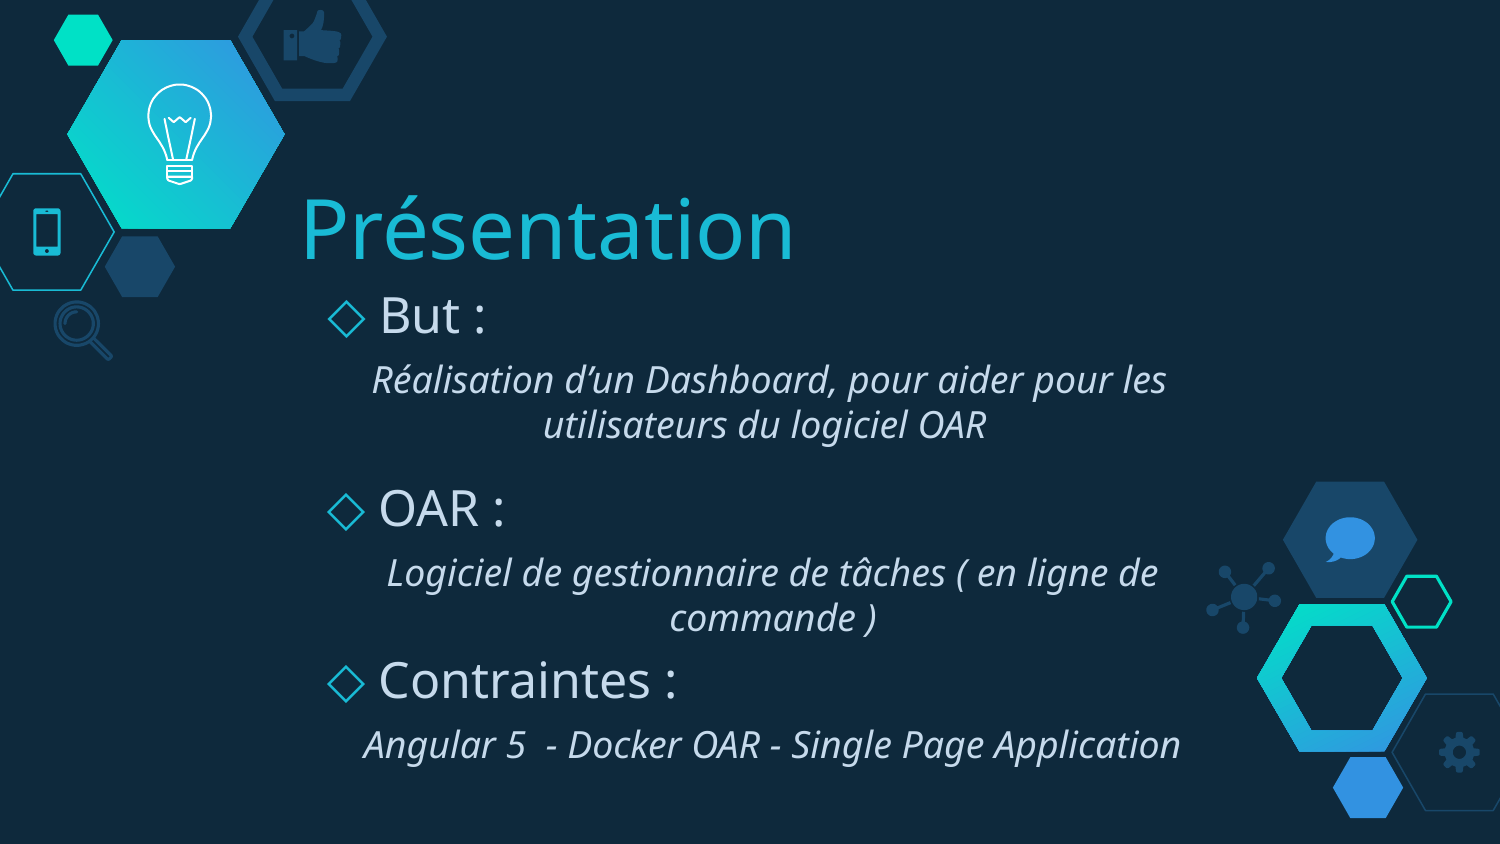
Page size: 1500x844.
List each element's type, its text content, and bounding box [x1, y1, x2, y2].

text_box OAR : Logiciel de gestionnaire de tâches ( en ligne de commande ) [289, 469, 1235, 640]
text_box Contraintes : Angular 5 - Docker OAR - Single Page Application [289, 640, 1235, 773]
title Présentation [284, 185, 1096, 292]
list But : Réalisation d’un Dashboard, pour aider pour les utilisateurs du logiciel OAR [289, 268, 1228, 469]
